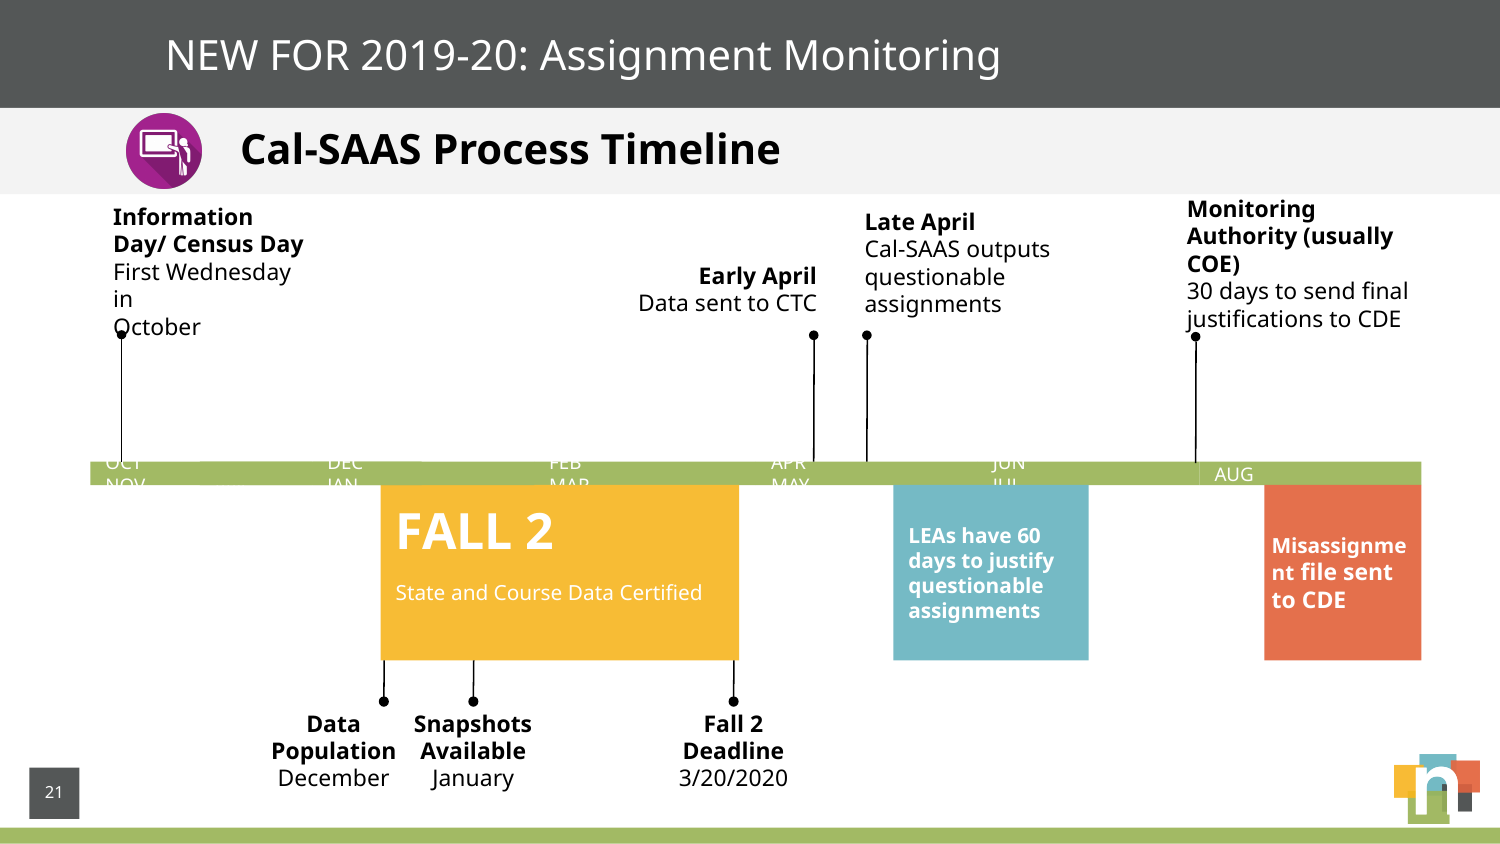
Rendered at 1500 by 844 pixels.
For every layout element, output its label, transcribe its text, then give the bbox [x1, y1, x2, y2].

text_box LEAs have 60 days to justify questionable assignments [893, 484, 1089, 661]
slide_number ‹#› [29, 767, 80, 819]
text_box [378, 660, 390, 707]
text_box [1190, 331, 1201, 464]
text_box Cal-SAAS Process Timeline [0, 107, 1500, 195]
text_box Information Day/ Census Day First Wednesday in October [98, 208, 324, 334]
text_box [808, 330, 819, 462]
text_box FALL 2 State and Course Data Certified [380, 484, 740, 661]
text_box Misassignment file sent to CDE [1264, 484, 1422, 661]
text_box Early April Data sent to CTC [610, 245, 832, 333]
picture [126, 113, 202, 189]
text_box Data Population December [251, 694, 416, 807]
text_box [116, 329, 127, 463]
text_box Snapshots Available January [416, 694, 556, 807]
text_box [861, 330, 872, 462]
title NEW FOR 2019-20: Assignment Monitoring [0, 0, 1500, 107]
text_box DEC JAN [312, 461, 535, 486]
text_box JUN JUL [977, 461, 1199, 486]
text_box APR MAY [755, 461, 977, 486]
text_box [728, 660, 739, 707]
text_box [468, 660, 479, 707]
text_box Monitoring Authority (usually COE) 30 days to send final justifications to CDE [1171, 200, 1425, 326]
text_box Late April Cal-SAAS outputs questionable assignments [849, 206, 1134, 319]
text_box AUG [1199, 461, 1422, 486]
text_box OCT NOV [90, 461, 312, 486]
text_box FEB MAR [535, 461, 755, 486]
text_box Fall 2 Deadline 3/20/2020 [635, 694, 832, 807]
picture [1394, 754, 1480, 824]
